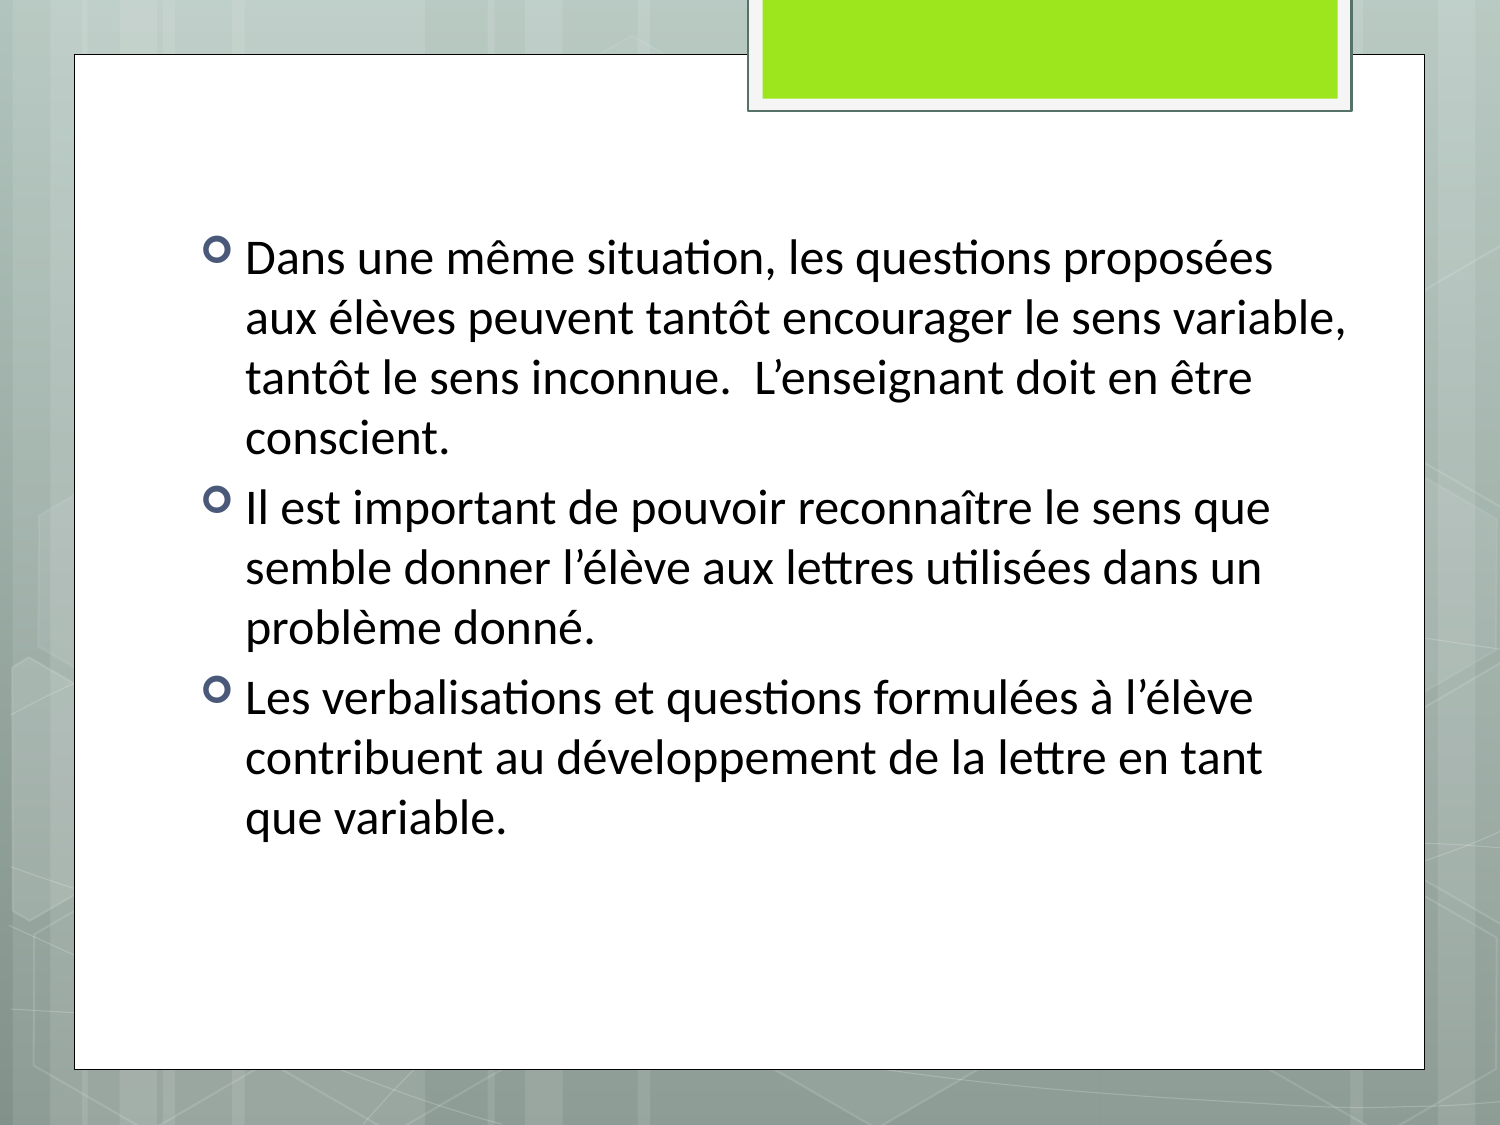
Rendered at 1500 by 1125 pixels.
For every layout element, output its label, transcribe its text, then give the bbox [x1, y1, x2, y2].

list Dans une même situation, les questions proposées aux élèves peuvent tantôt encourager le sens variable, tantôt le sens inconnue. L’enseignant doit en être conscient. Il est important de pouvoir reconnaître le sens que semble donner l’élève aux lettres utilisées dans un problème donné. Les verbalisations et questions formulées à l’élève contribuent au développement de la lettre en tant que variable. [173, 216, 1364, 960]
